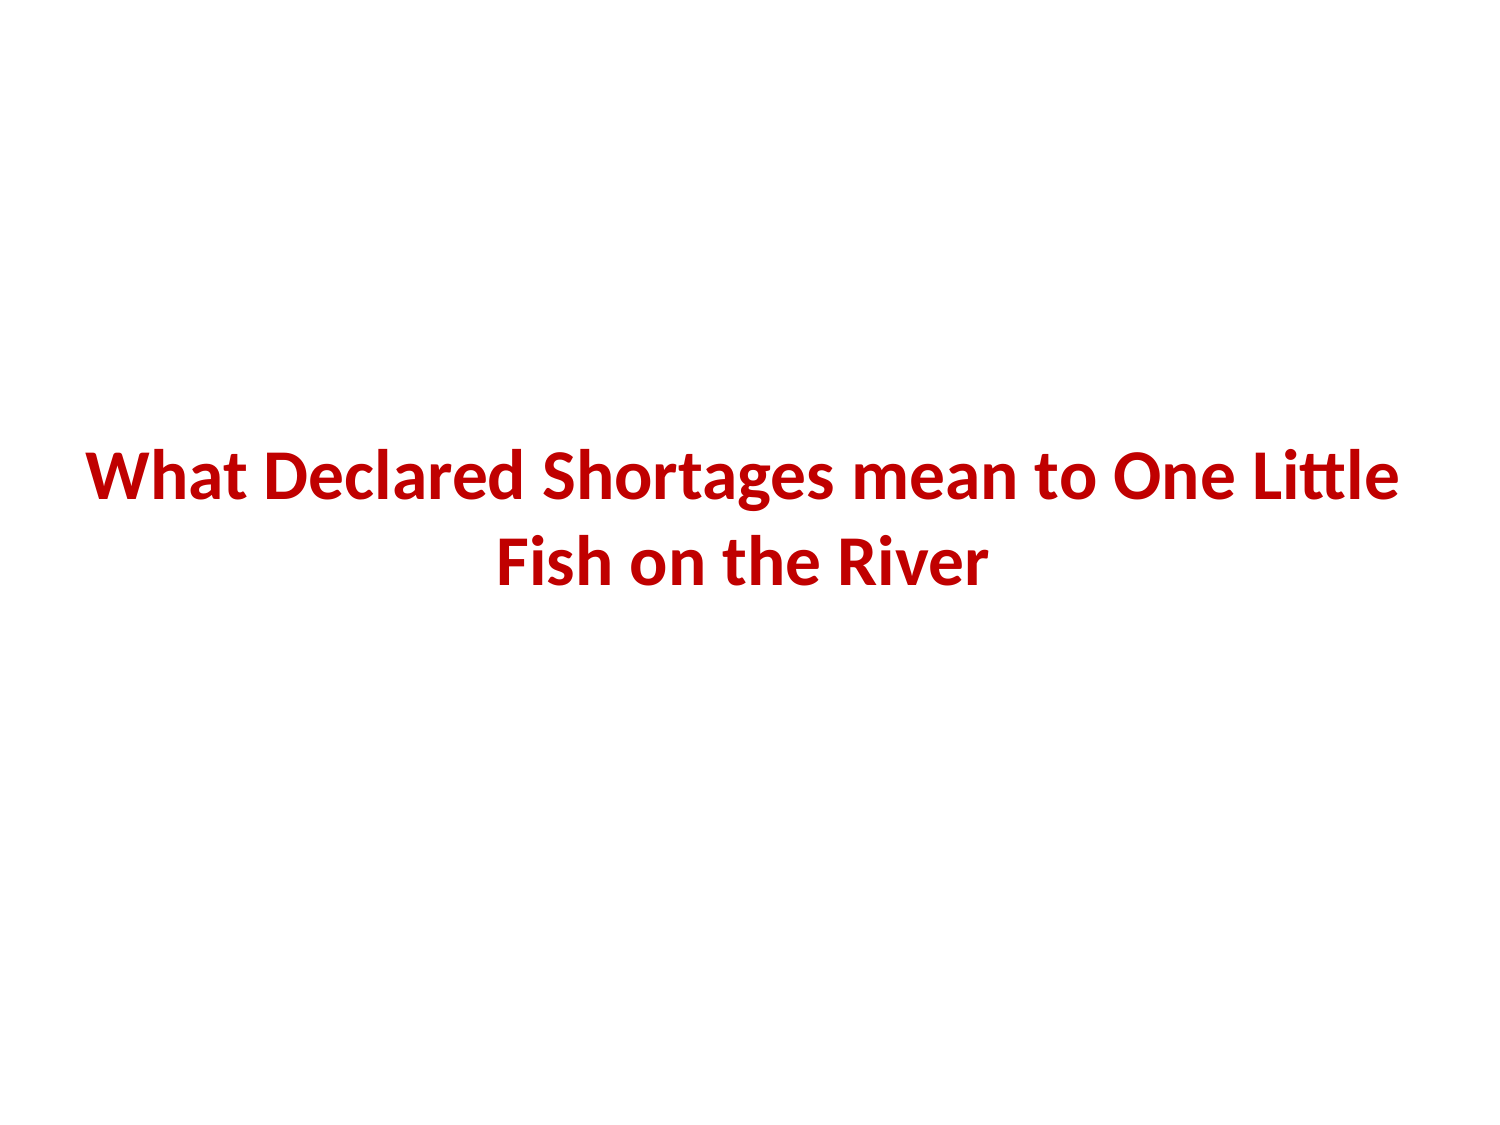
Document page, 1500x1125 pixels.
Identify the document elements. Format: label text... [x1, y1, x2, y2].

title What Declared Shortages mean to One Little Fish on the River [68, 420, 1419, 608]
